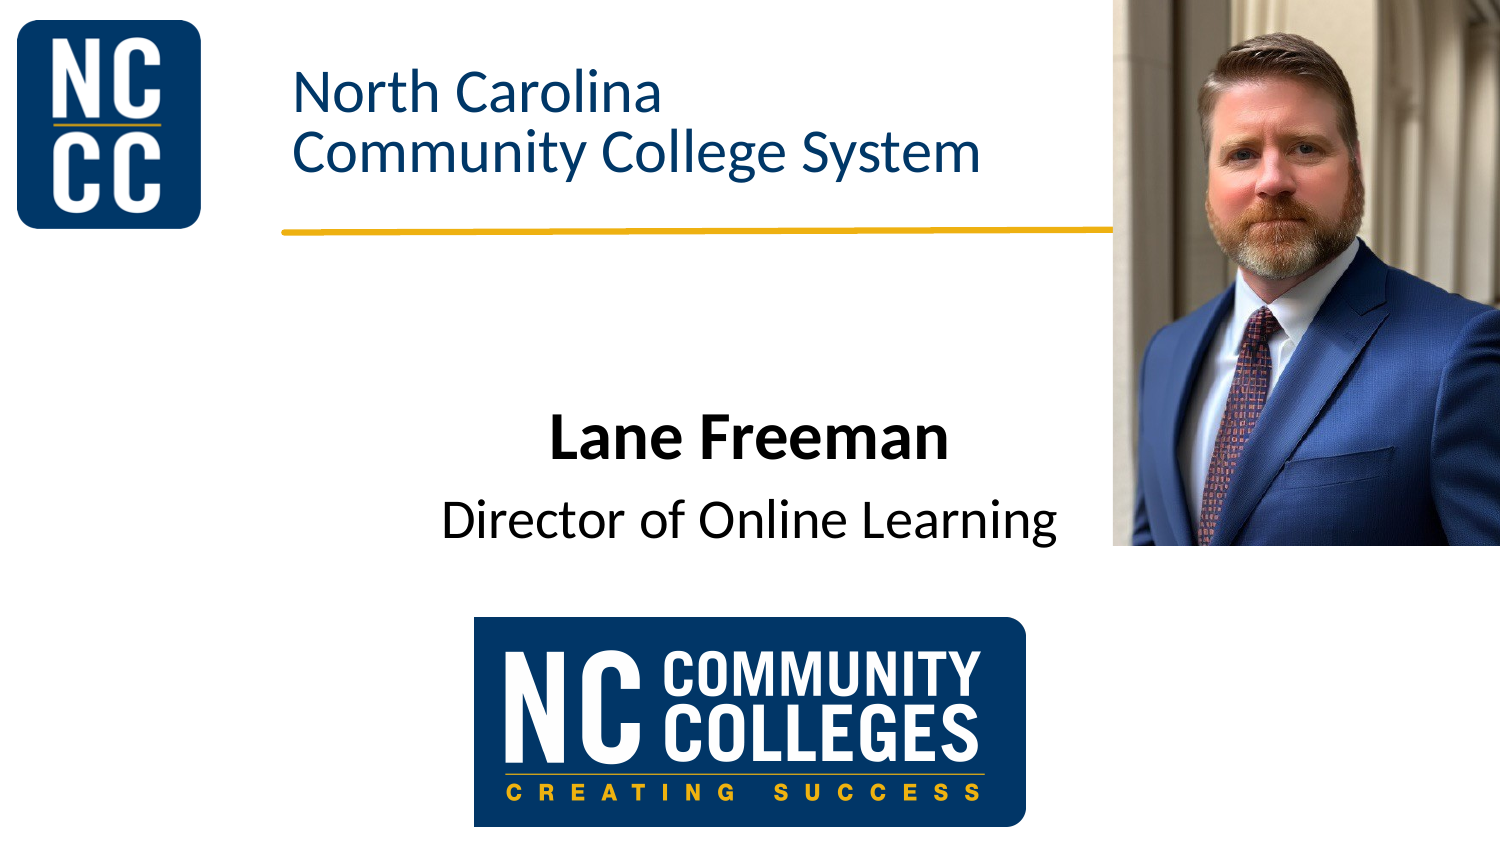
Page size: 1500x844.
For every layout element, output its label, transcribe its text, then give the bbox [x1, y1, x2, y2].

picture [474, 617, 1026, 827]
subtitle Director of Online Learning [148, 482, 1352, 618]
picture [1112, 0, 1500, 546]
picture [17, 20, 201, 229]
title Lane Freeman [298, 306, 1112, 482]
